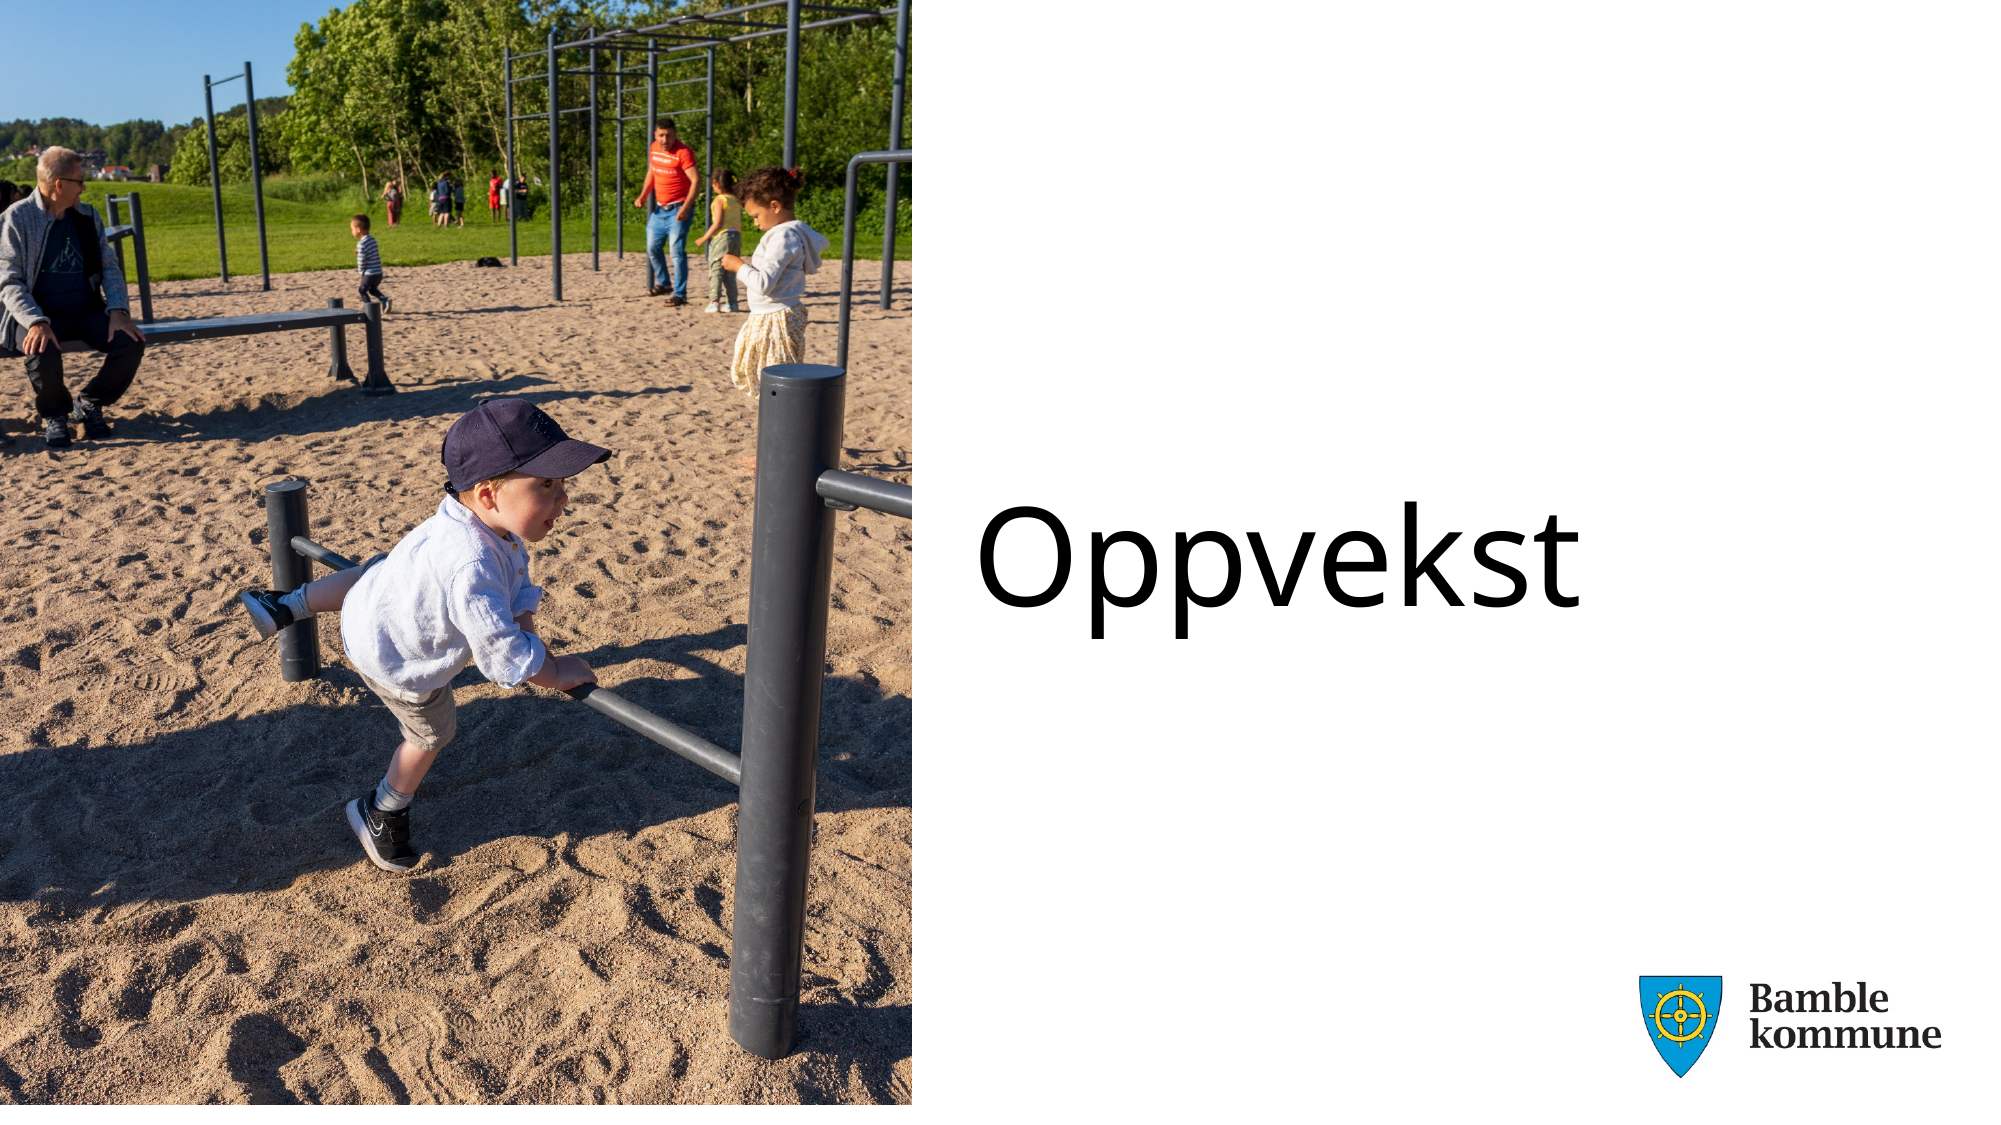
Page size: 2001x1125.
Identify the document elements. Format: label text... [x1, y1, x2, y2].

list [0, 0, 912, 1123]
picture [1636, 973, 1944, 1080]
title Oppvekst [957, 452, 1963, 671]
